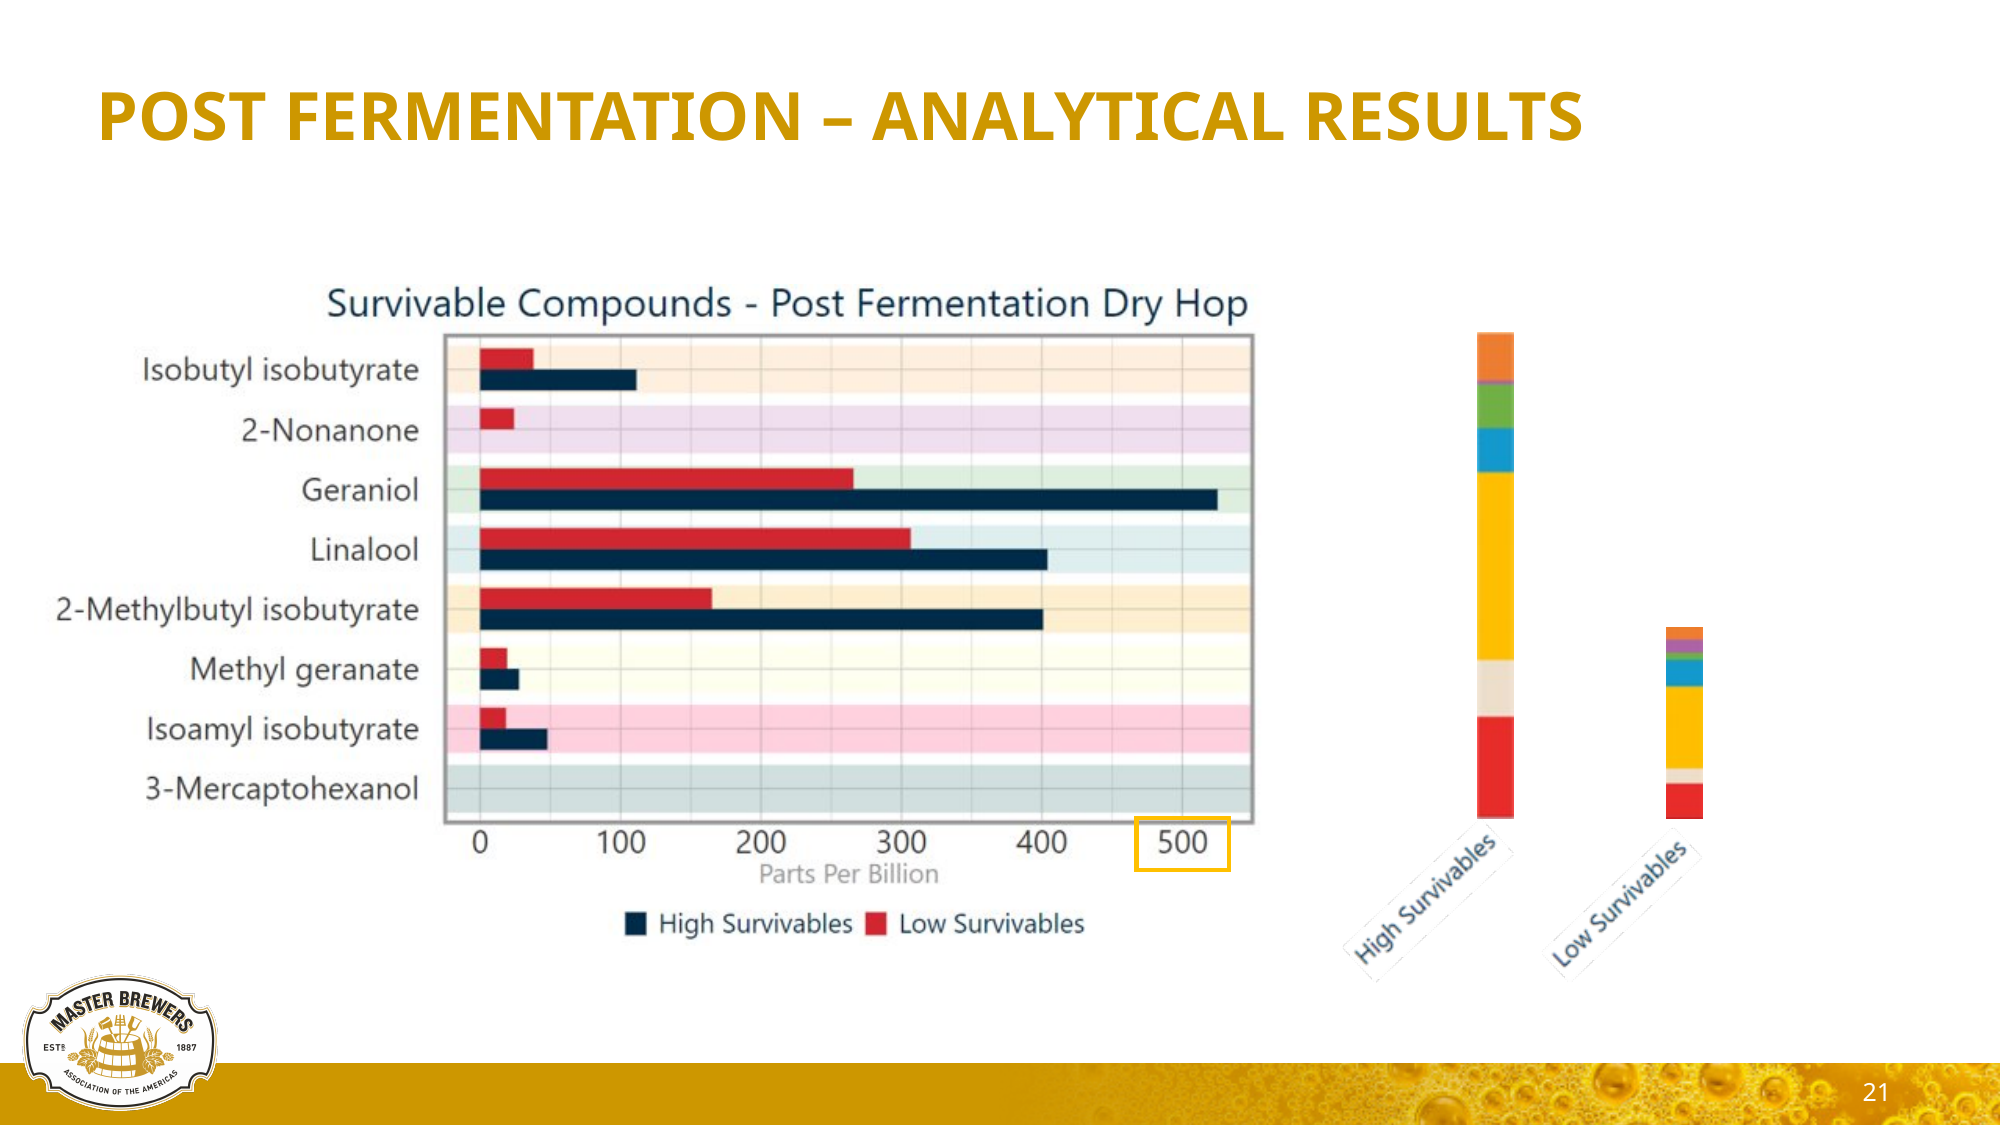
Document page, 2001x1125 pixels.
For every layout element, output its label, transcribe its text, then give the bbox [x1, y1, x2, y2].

slide_number 21 [1827, 1075, 1907, 1112]
title POST FERMENTATION – ANALYTICAL RESULTS [81, 75, 1919, 180]
picture [1577, 1063, 2000, 1125]
picture [1342, 332, 1514, 983]
picture [1541, 827, 1703, 983]
picture [1666, 627, 1703, 819]
picture [22, 974, 218, 1111]
picture [34, 284, 1268, 946]
